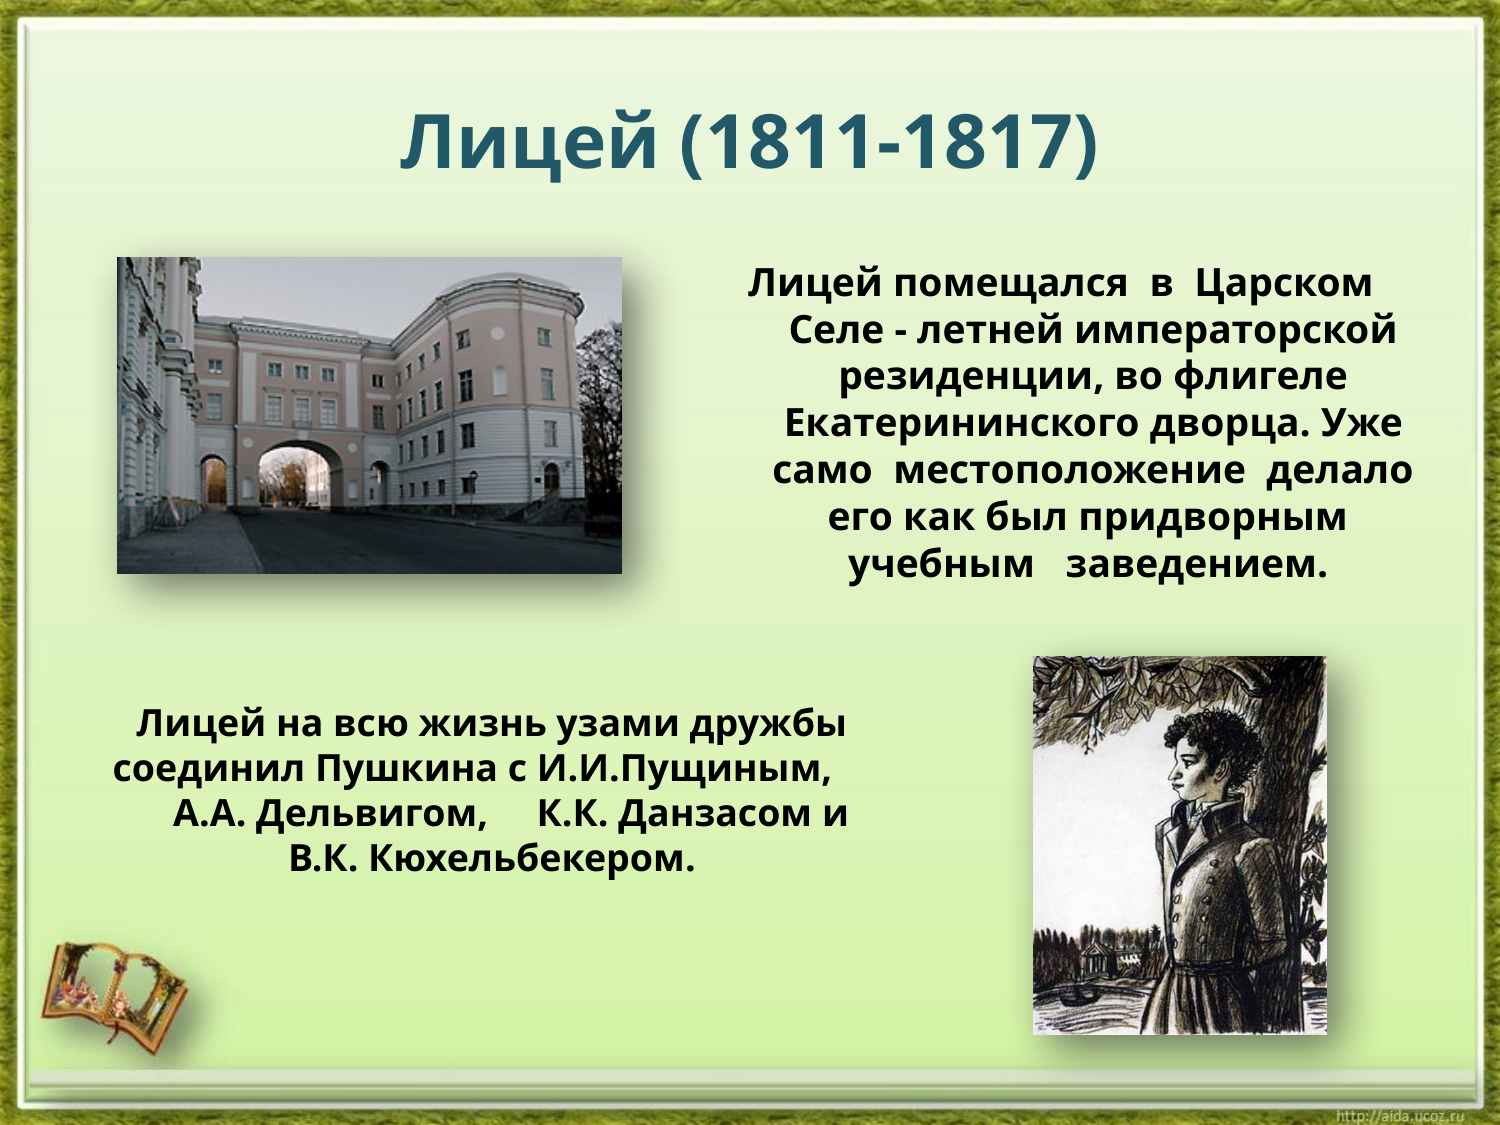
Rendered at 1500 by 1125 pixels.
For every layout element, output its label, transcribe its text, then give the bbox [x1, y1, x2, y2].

text_box Лицей на всю жизнь узами дружбы соединил Пушкина с И.И.Пущиным, А.А. Дельвигом, К.К. Данзасом и В.К. Кюхельбекером. [93, 691, 891, 887]
picture [0, 0, 1500, 1125]
title Лицей (1811-1817) [541, 45, 1425, 233]
text_box [10, 0, 541, 662]
list Лицей помещался в Царском Селе - летней императорской резиденции, во флигеле Екатерининского дворца. Уже само местоположение делало его как был придворным учебным заведением. [703, 249, 1430, 622]
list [116, 257, 622, 574]
